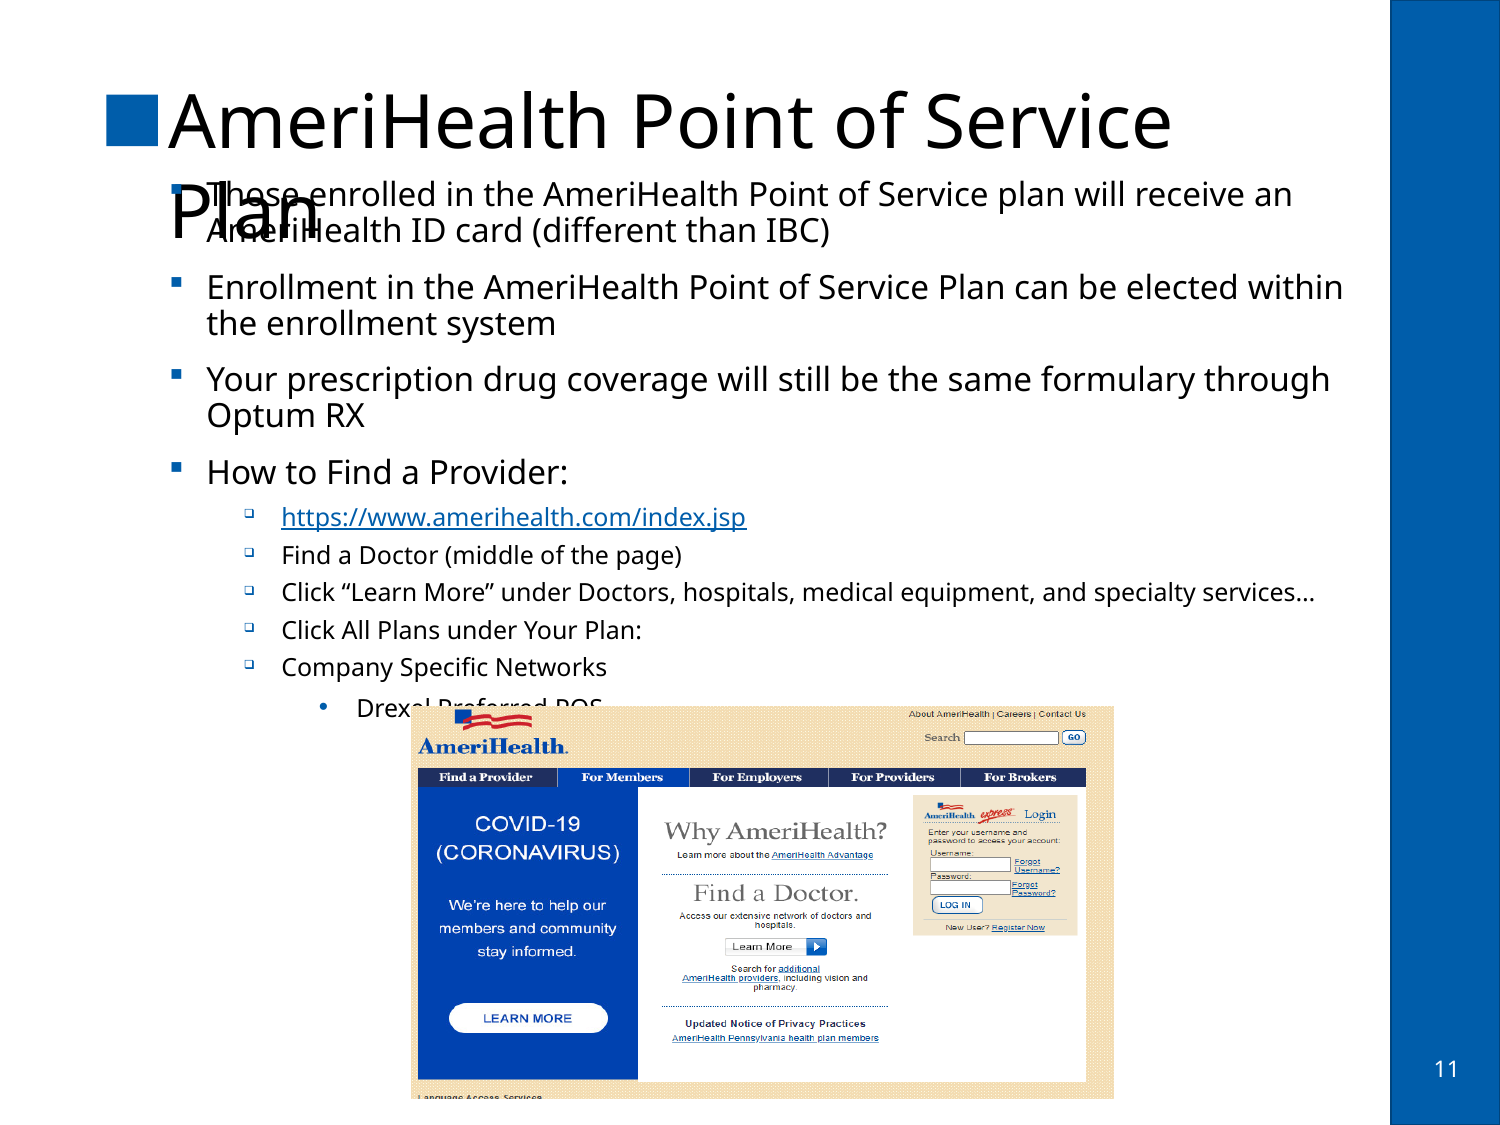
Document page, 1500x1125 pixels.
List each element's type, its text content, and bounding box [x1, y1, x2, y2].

picture [411, 706, 1114, 1099]
list Those enrolled in the AmeriHealth Point of Service plan will receive an AmeriHealth ID card (different than IBC) Enrollment in the AmeriHealth Point of Service Plan can be elected within the enrollment system Your prescription drug coverage will still be the same formulary through Optum RX How to Find a Provider: https://www.amerihealth.com/index.jsp Find a Doctor (middle of the page) Click “Learn More” under Doctors, hospitals, medical equipment, and specialty services… Click All Plans under Your Plan: Company Specific Networks Drexel Preferred POS [153, 170, 1372, 996]
list AmeriHealth Point of Service Plan [168, 73, 1336, 165]
